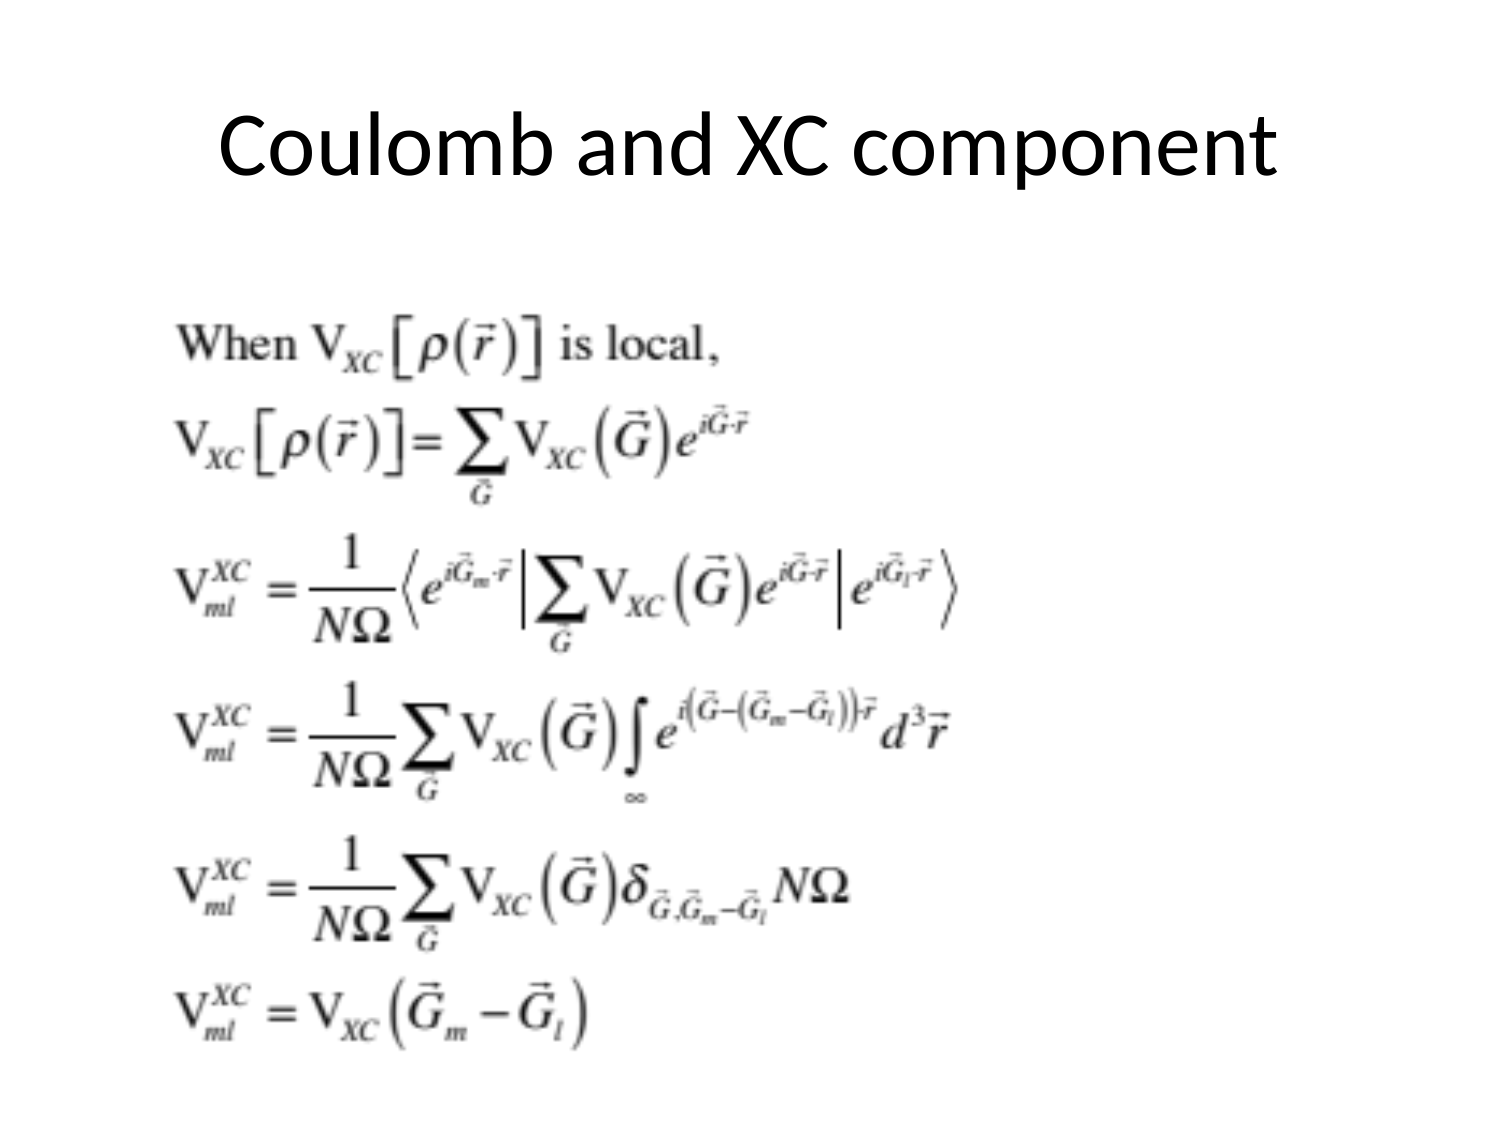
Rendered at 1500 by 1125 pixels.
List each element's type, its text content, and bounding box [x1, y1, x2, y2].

title Coulomb and XC component [75, 45, 1425, 233]
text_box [168, 302, 962, 1058]
